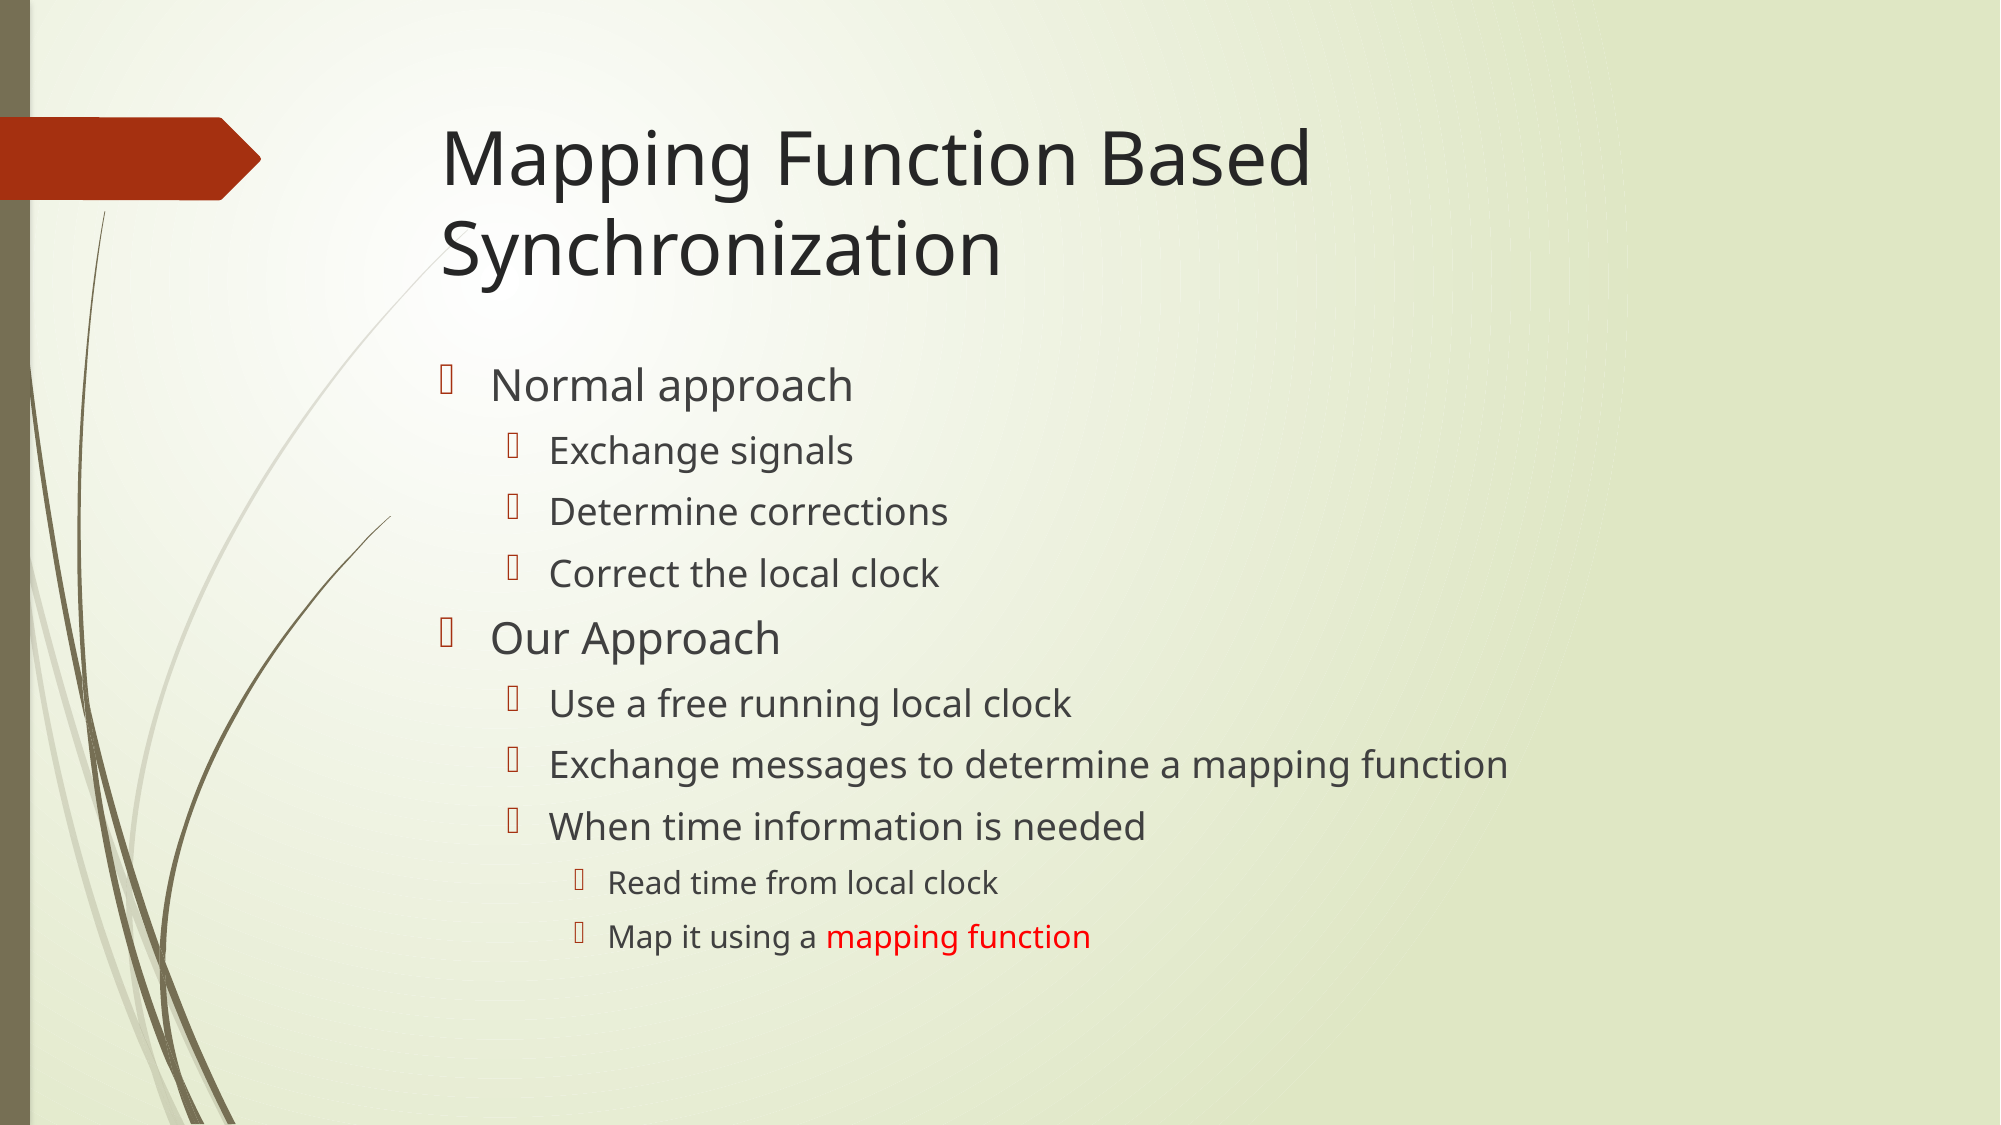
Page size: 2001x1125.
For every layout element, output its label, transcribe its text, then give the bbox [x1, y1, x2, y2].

title Mapping Function Based Synchronization [425, 102, 1888, 313]
list Normal approach Exchange signals Determine corrections Correct the local clock Our Approach Use a free running local clock Exchange messages to determine a mapping function When time information is needed Read time from local clock Map it using a mapping function [424, 350, 1888, 970]
